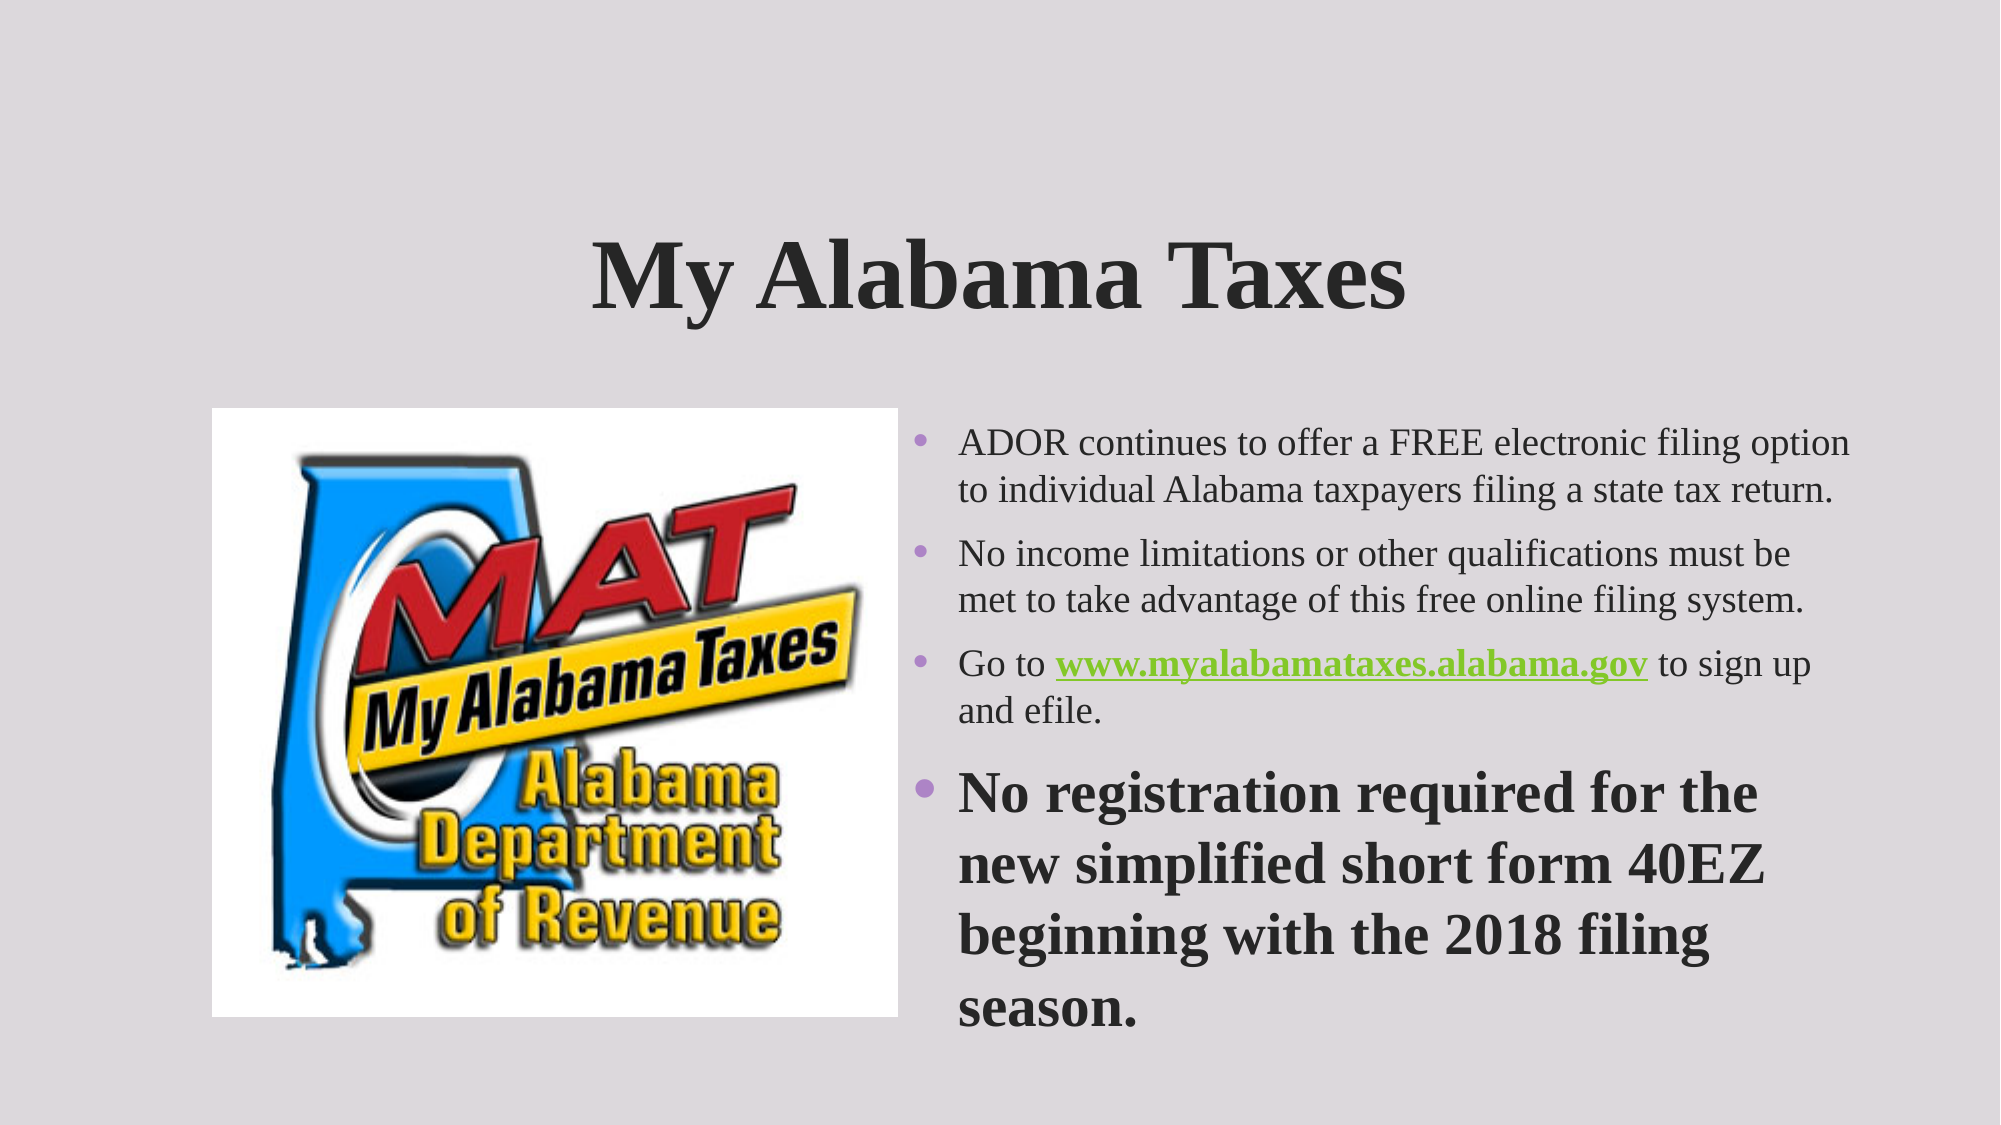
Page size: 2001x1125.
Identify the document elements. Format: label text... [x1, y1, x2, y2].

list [212, 408, 899, 1018]
list ADOR continues to offer a FREE electronic filing option to individual Alabama taxpayers filing a state tax return. No income limitations or other qualifications must be met to take advantage of this free online filing system. Go to www.myalabamataxes.alabama.gov to sign up and efile. No registration required for the new simplified short form 40EZ beginning with the 2018 filing season. [897, 408, 1871, 1086]
title My Alabama Taxes [212, 161, 1788, 375]
